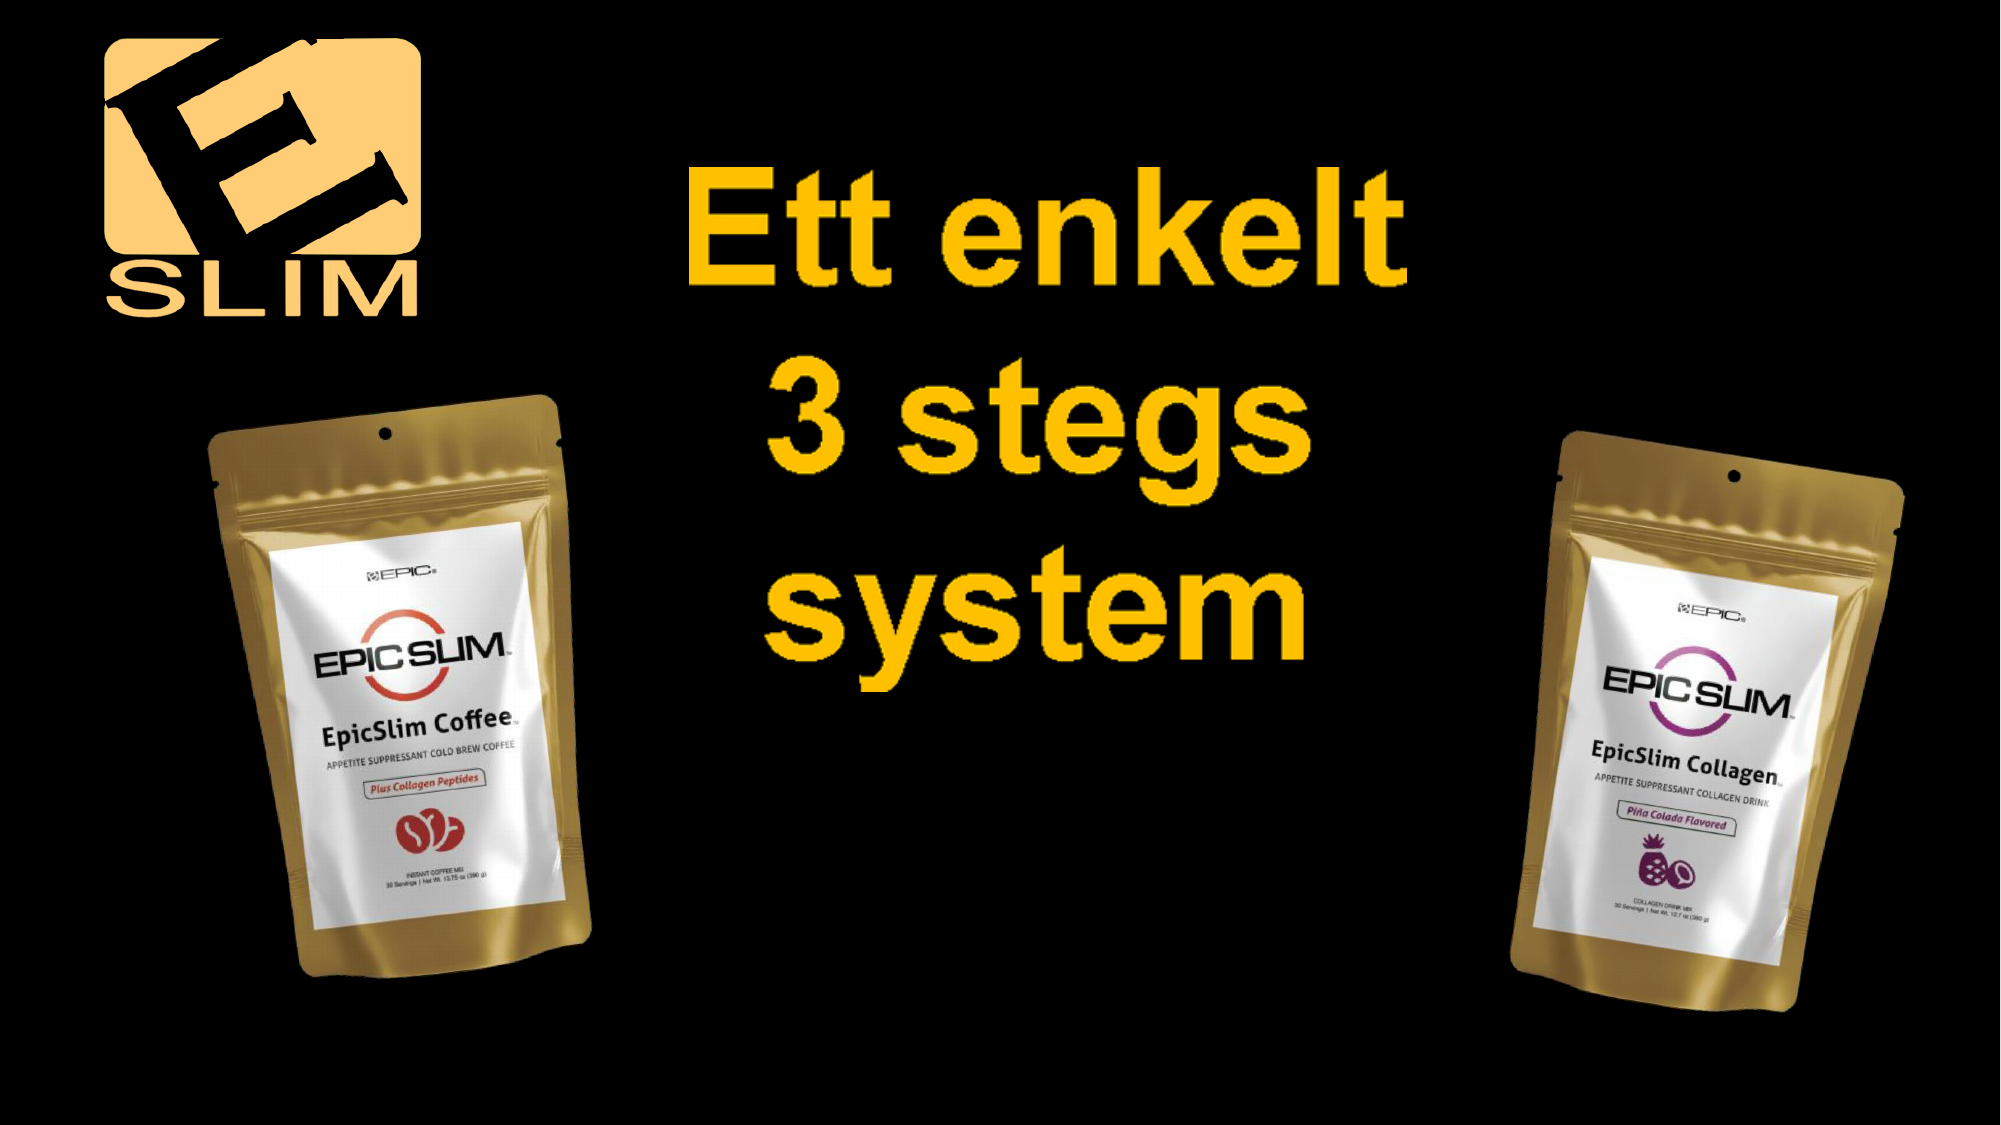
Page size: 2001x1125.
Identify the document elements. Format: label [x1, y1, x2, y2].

picture [689, 166, 1407, 693]
picture [1427, 396, 1946, 1067]
text_box [64, 17, 486, 338]
picture [0, 0, 669, 1025]
